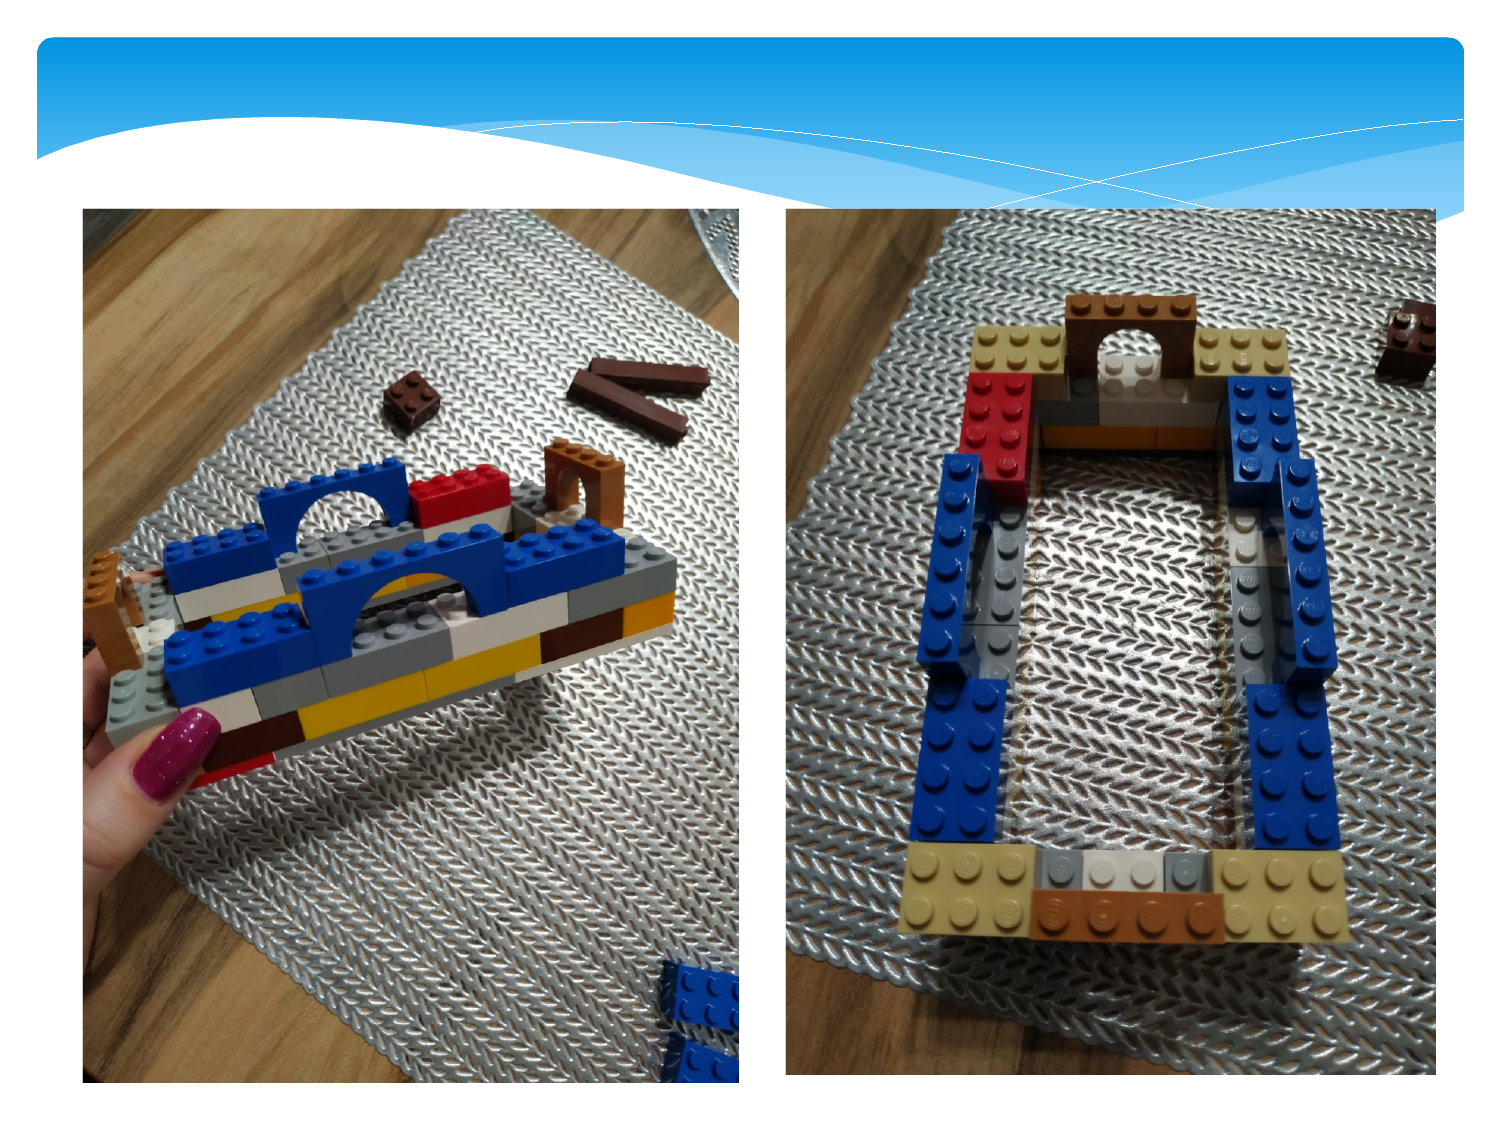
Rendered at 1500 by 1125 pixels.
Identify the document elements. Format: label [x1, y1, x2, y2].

picture [0, 209, 1500, 1082]
